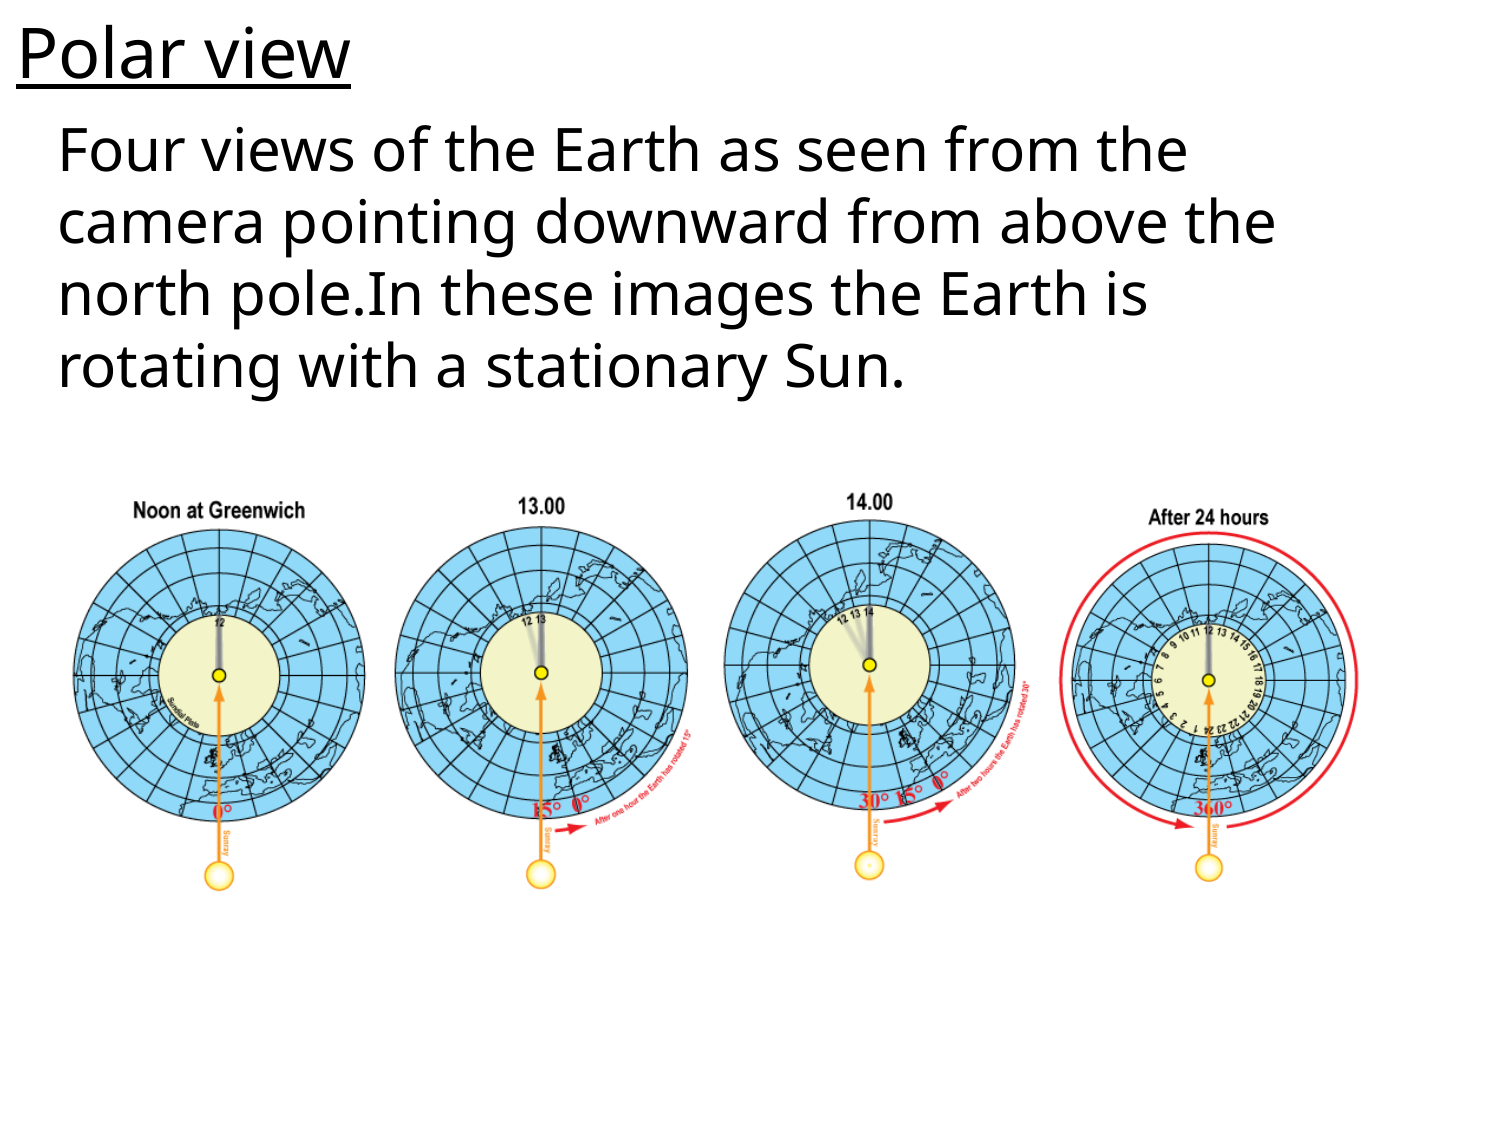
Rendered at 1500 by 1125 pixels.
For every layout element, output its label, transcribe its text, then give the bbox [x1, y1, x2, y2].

picture [54, 477, 1034, 904]
picture [1054, 501, 1363, 893]
text_box Polar view [1, 1, 684, 100]
text_box Four views of the Earth as seen from the camera pointing downward from above the north pole. In these images the Earth is rotating with a stationary Sun. [42, 104, 1372, 407]
